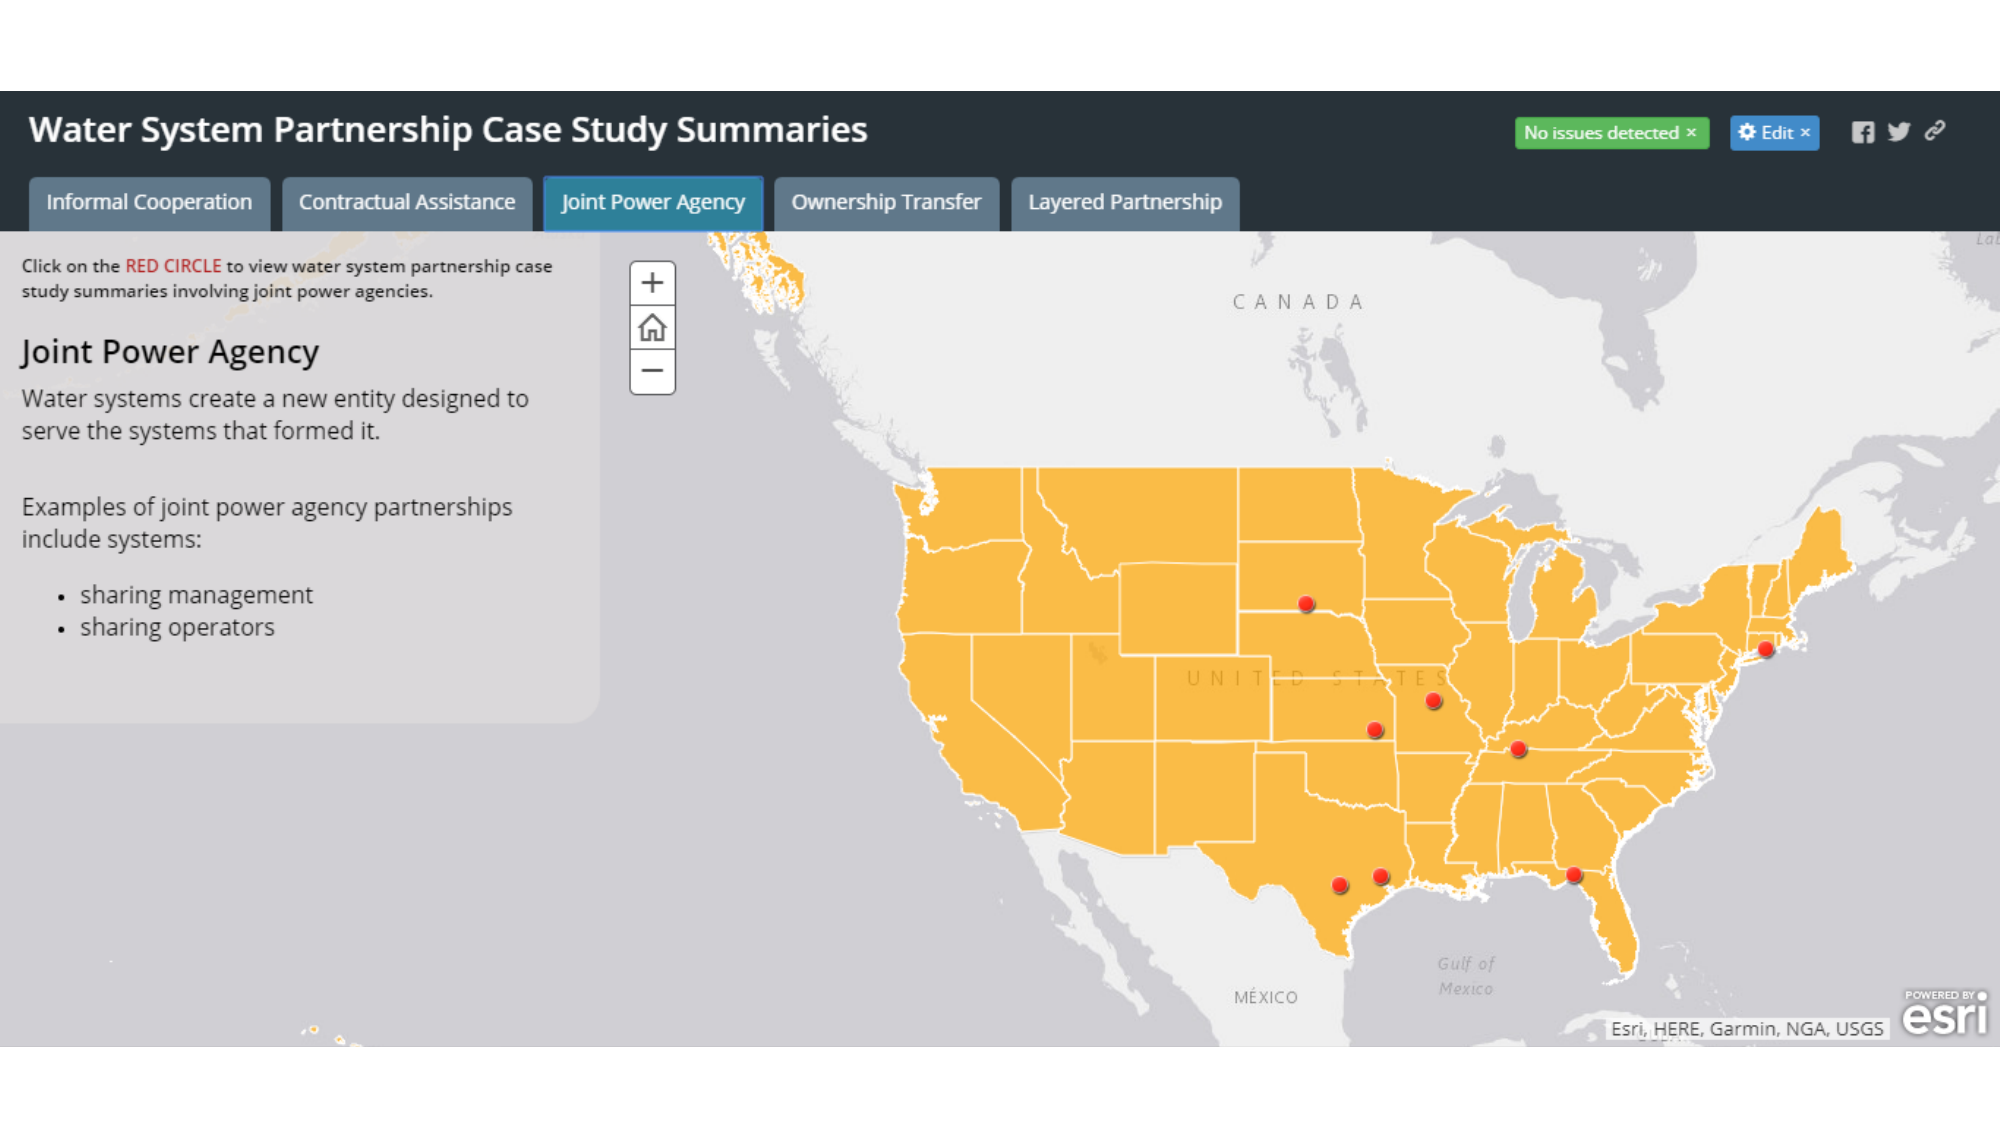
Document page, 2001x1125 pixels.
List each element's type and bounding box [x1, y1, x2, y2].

picture [0, 91, 2000, 1047]
